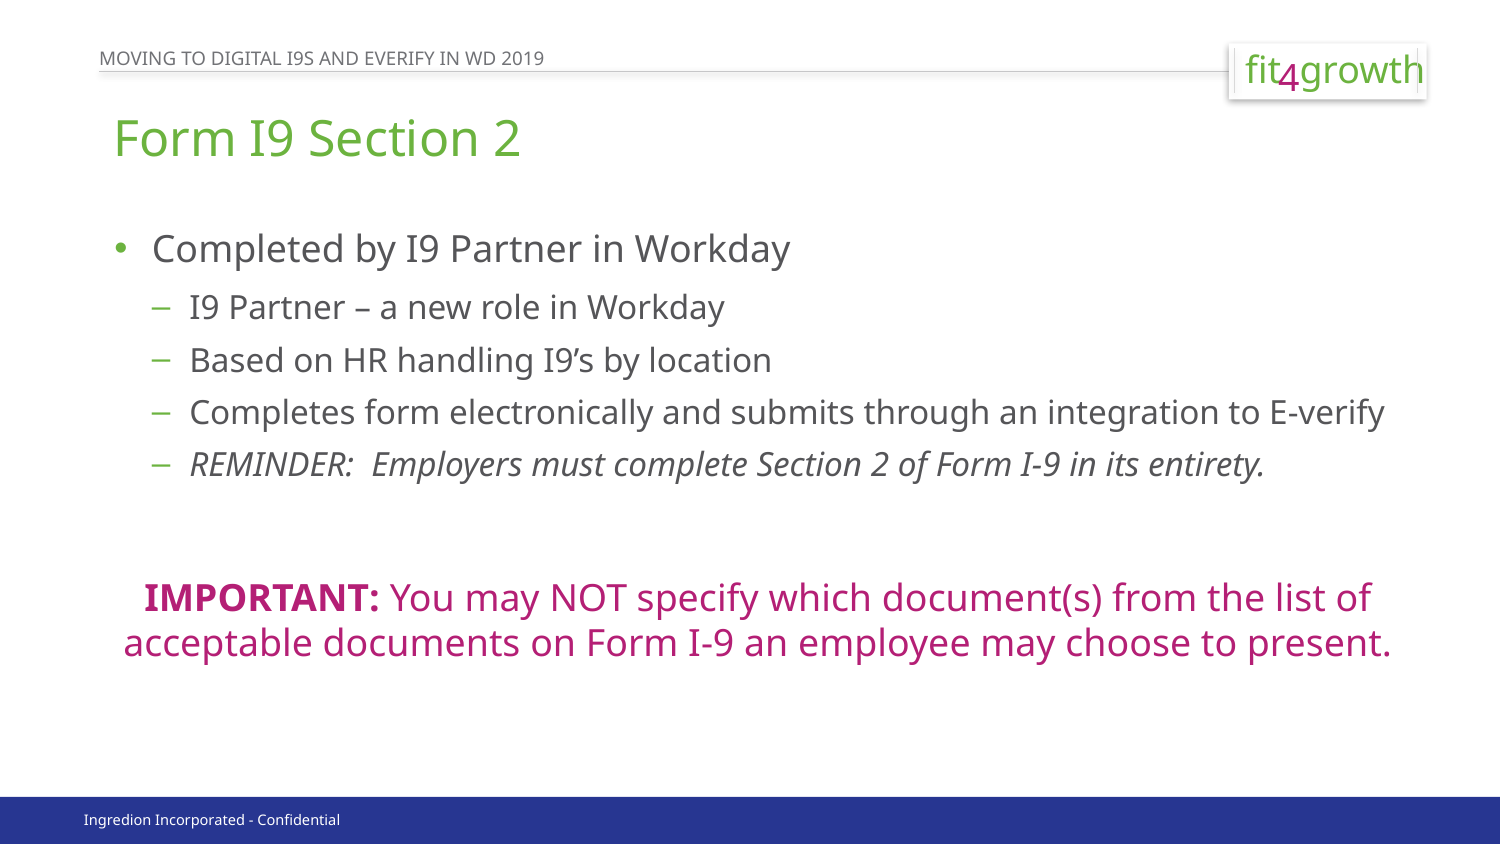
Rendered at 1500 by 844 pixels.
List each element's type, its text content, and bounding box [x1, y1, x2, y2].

list Completed by I9 Partner in Workday I9 Partner – a new role in Workday Based on HR handling I9’s by location Completes form electronically and submits through an integration to E-verify REMINDER: Employers must complete Section 2 of Form I-9 in its entirety. IMPORTANT: You may NOT specify which document(s) from the list of acceptable documents on Form I-9 an employee may choose to present. [99, 217, 1418, 747]
title Form I9 Section 2 [98, 118, 1416, 175]
